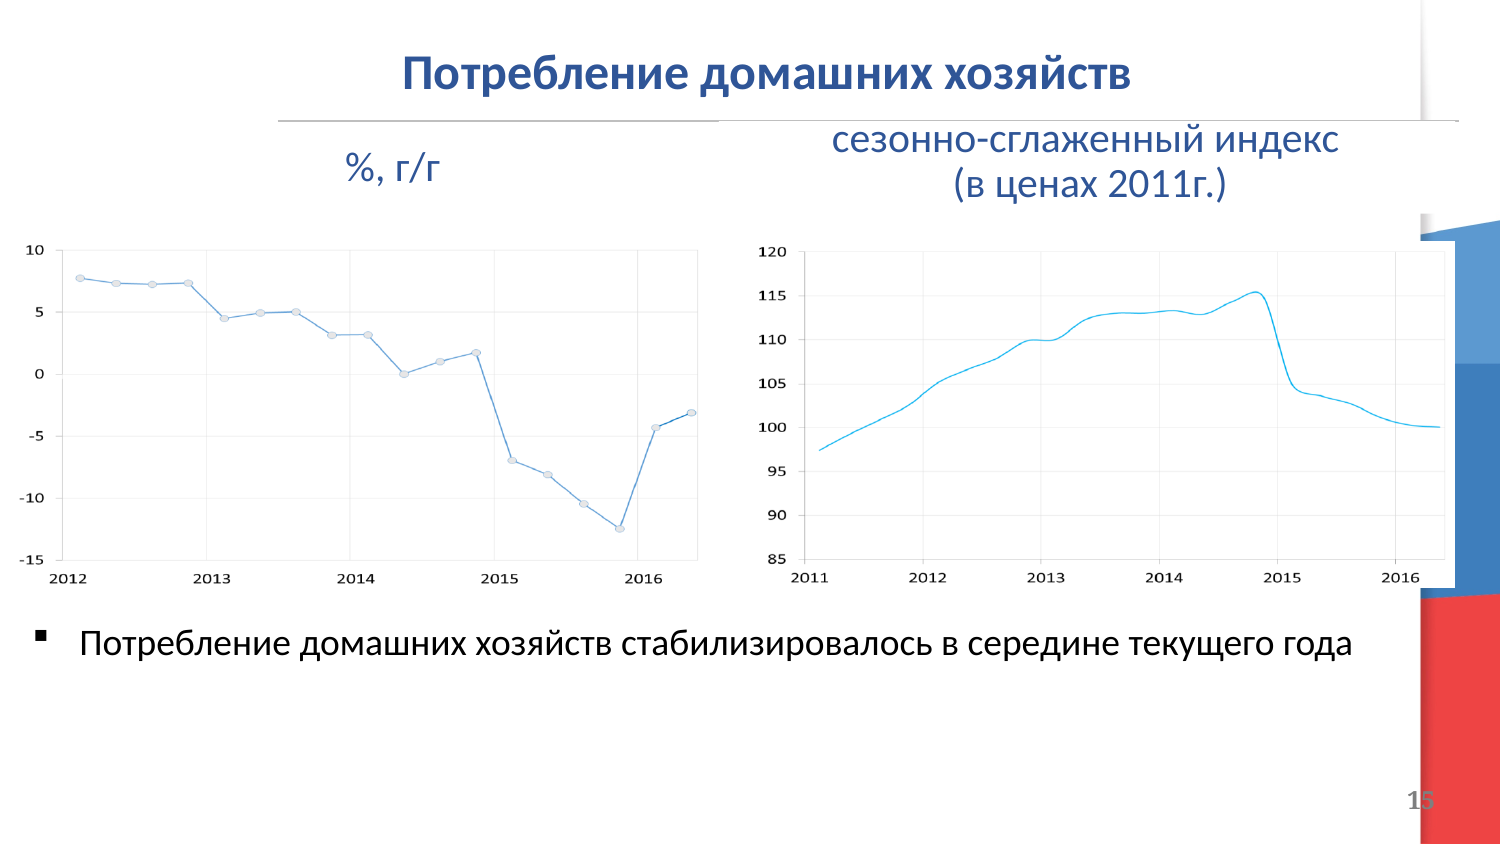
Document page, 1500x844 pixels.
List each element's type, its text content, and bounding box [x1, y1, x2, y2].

text_box сезонно-сглаженный индекс (в ценах 2011г.) [722, 137, 1459, 214]
text_box Потребление домашних хозяйств стабилизировалось в середине текущего года [17, 610, 1436, 671]
text_box %, г/г [32, 136, 753, 199]
text_box [718, 121, 1456, 137]
text_box Потребление домашних хозяйств [218, 32, 1317, 107]
picture [0, 0, 1500, 844]
